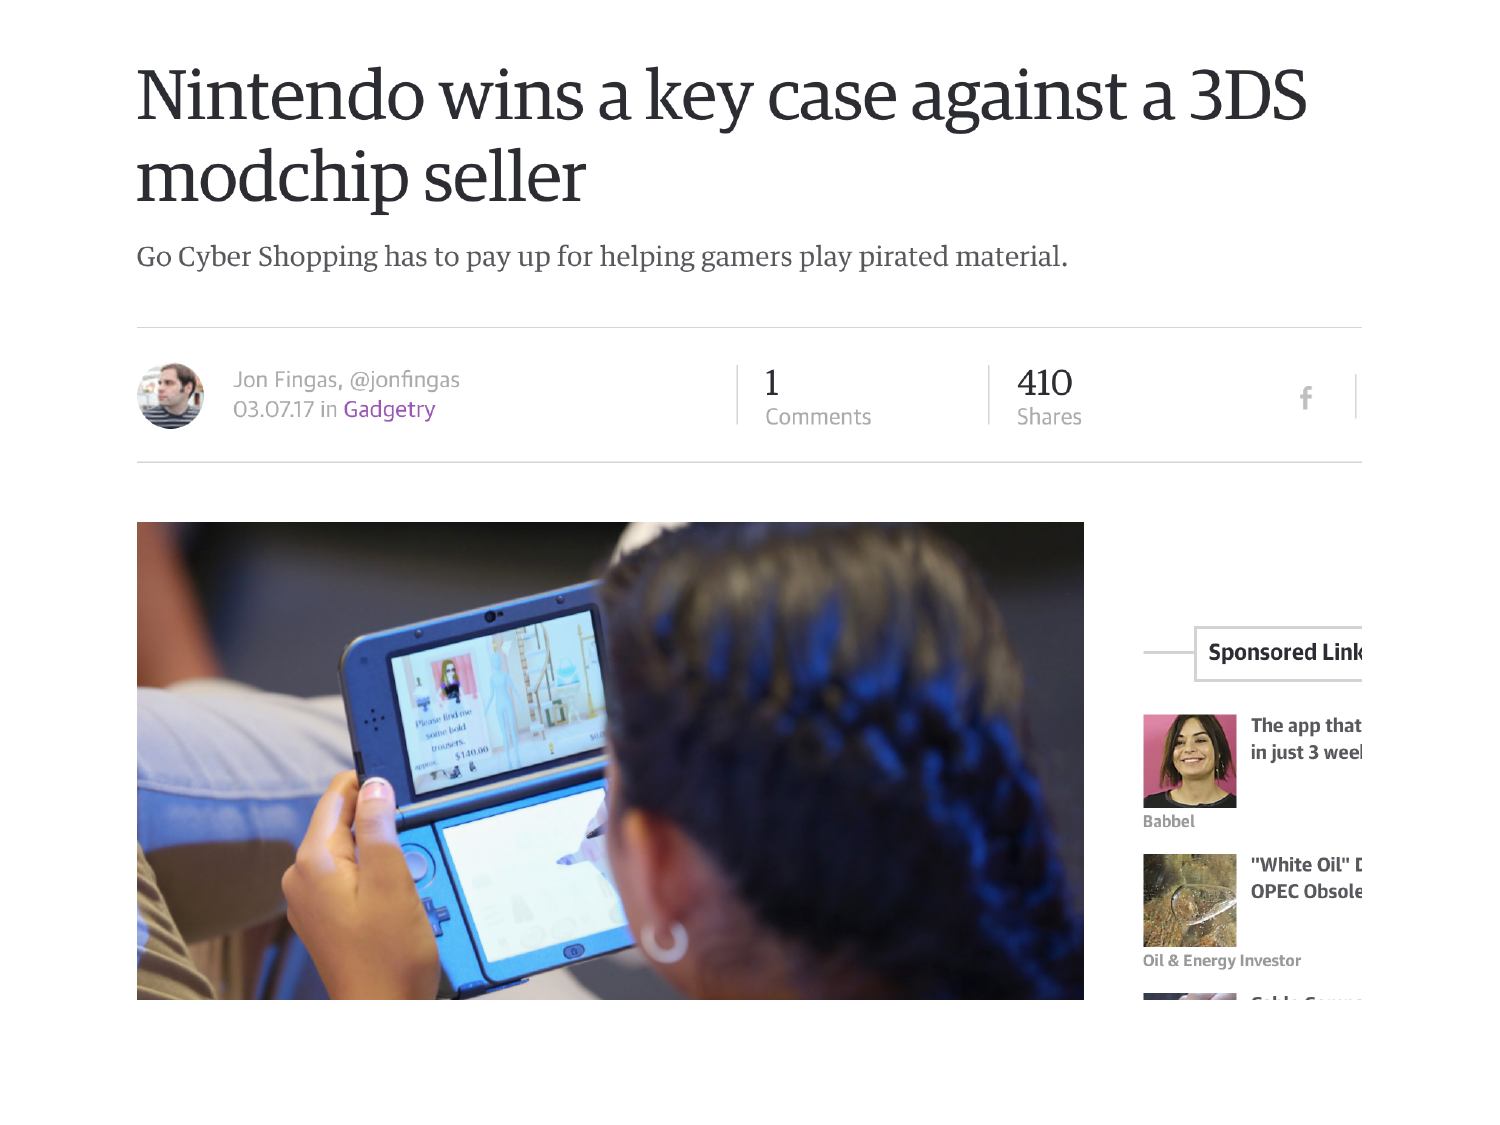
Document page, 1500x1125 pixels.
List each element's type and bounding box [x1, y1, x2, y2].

picture [100, 42, 1362, 1000]
